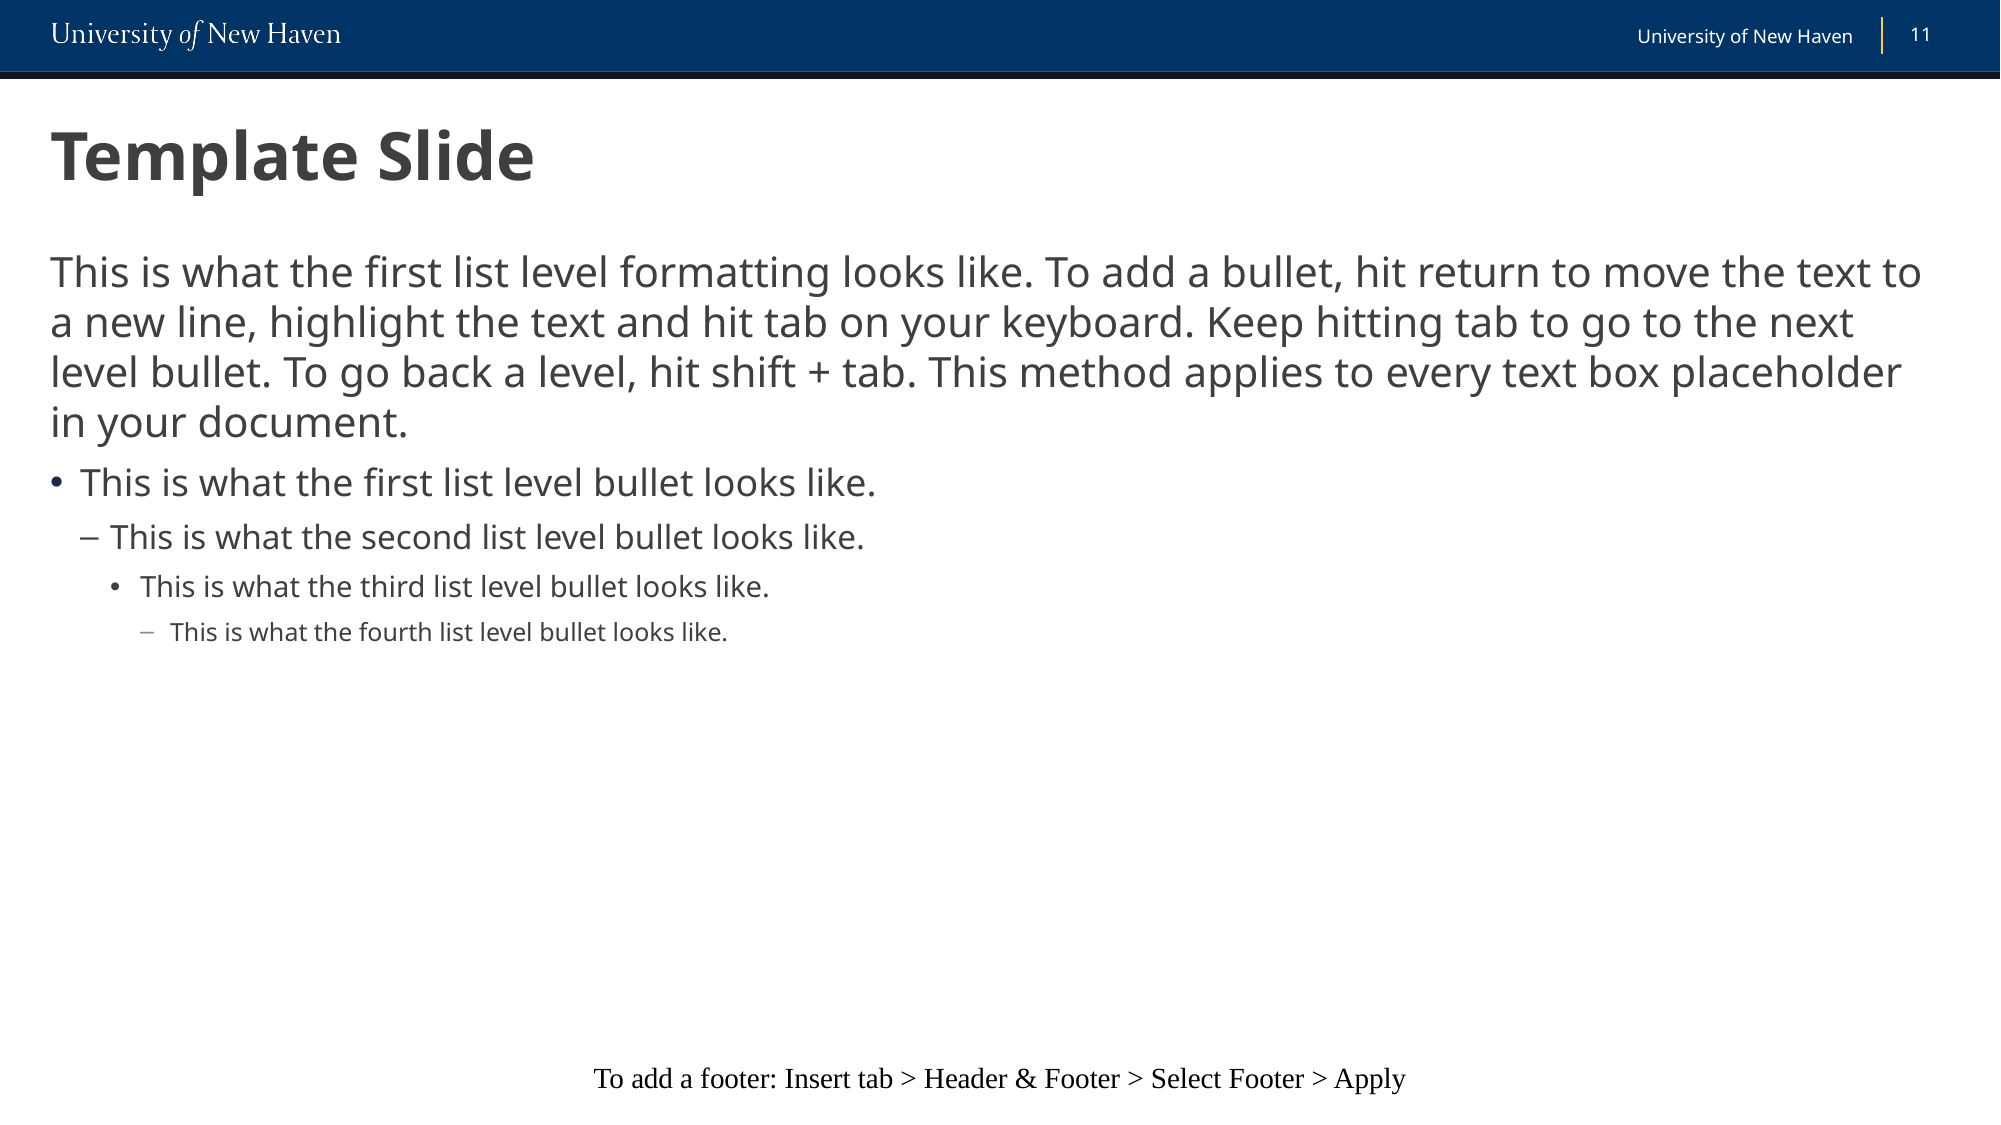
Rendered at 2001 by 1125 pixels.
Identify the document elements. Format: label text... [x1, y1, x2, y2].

list This is what the first list level formatting looks like. To add a bullet, hit return to move the text to a new line, highlight the text and hit tab on your keyboard. Keep hitting tab to go to the next level bullet. To go back a level, hit shift + tab. This method applies to every text box placeholder in your document. This is what the first list level bullet looks like. This is what the second list level bullet looks like. This is what the third list level bullet looks like. This is what the fourth list level bullet looks like. [50, 246, 1950, 1013]
title Template Slide [50, 93, 1950, 224]
picture [50, 20, 342, 51]
footer To add a footer: Insert tab > Header & Footer > Select Footer > Apply [50, 1034, 1950, 1095]
